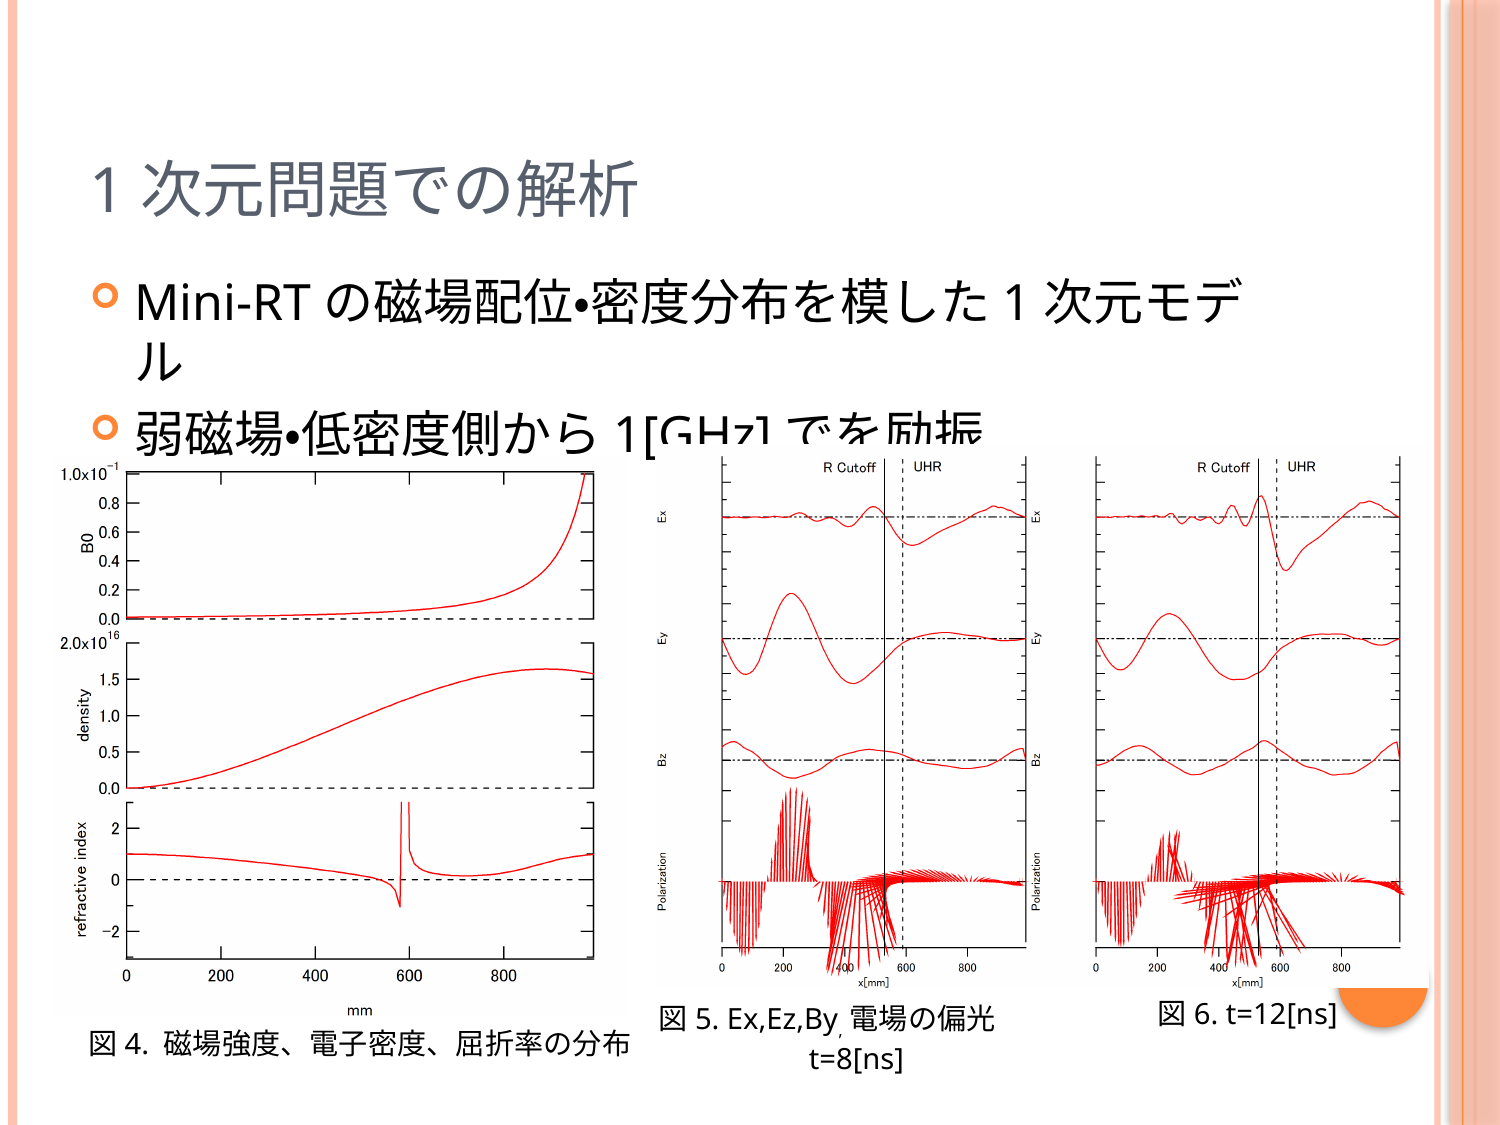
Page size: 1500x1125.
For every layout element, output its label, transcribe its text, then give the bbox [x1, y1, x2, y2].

text_box 図4. 磁場強度、電子密度、屈折率の分布 [73, 1017, 644, 1068]
title 1次元問題での解析 [75, 45, 1300, 233]
picture [52, 455, 631, 1019]
text_box 図6. t=12[ns] [1143, 997, 1353, 1038]
text_box 図5. Ex,Ez,By,電場の偏光 t=8[ns] [644, 992, 1011, 1083]
picture [654, 443, 1430, 989]
